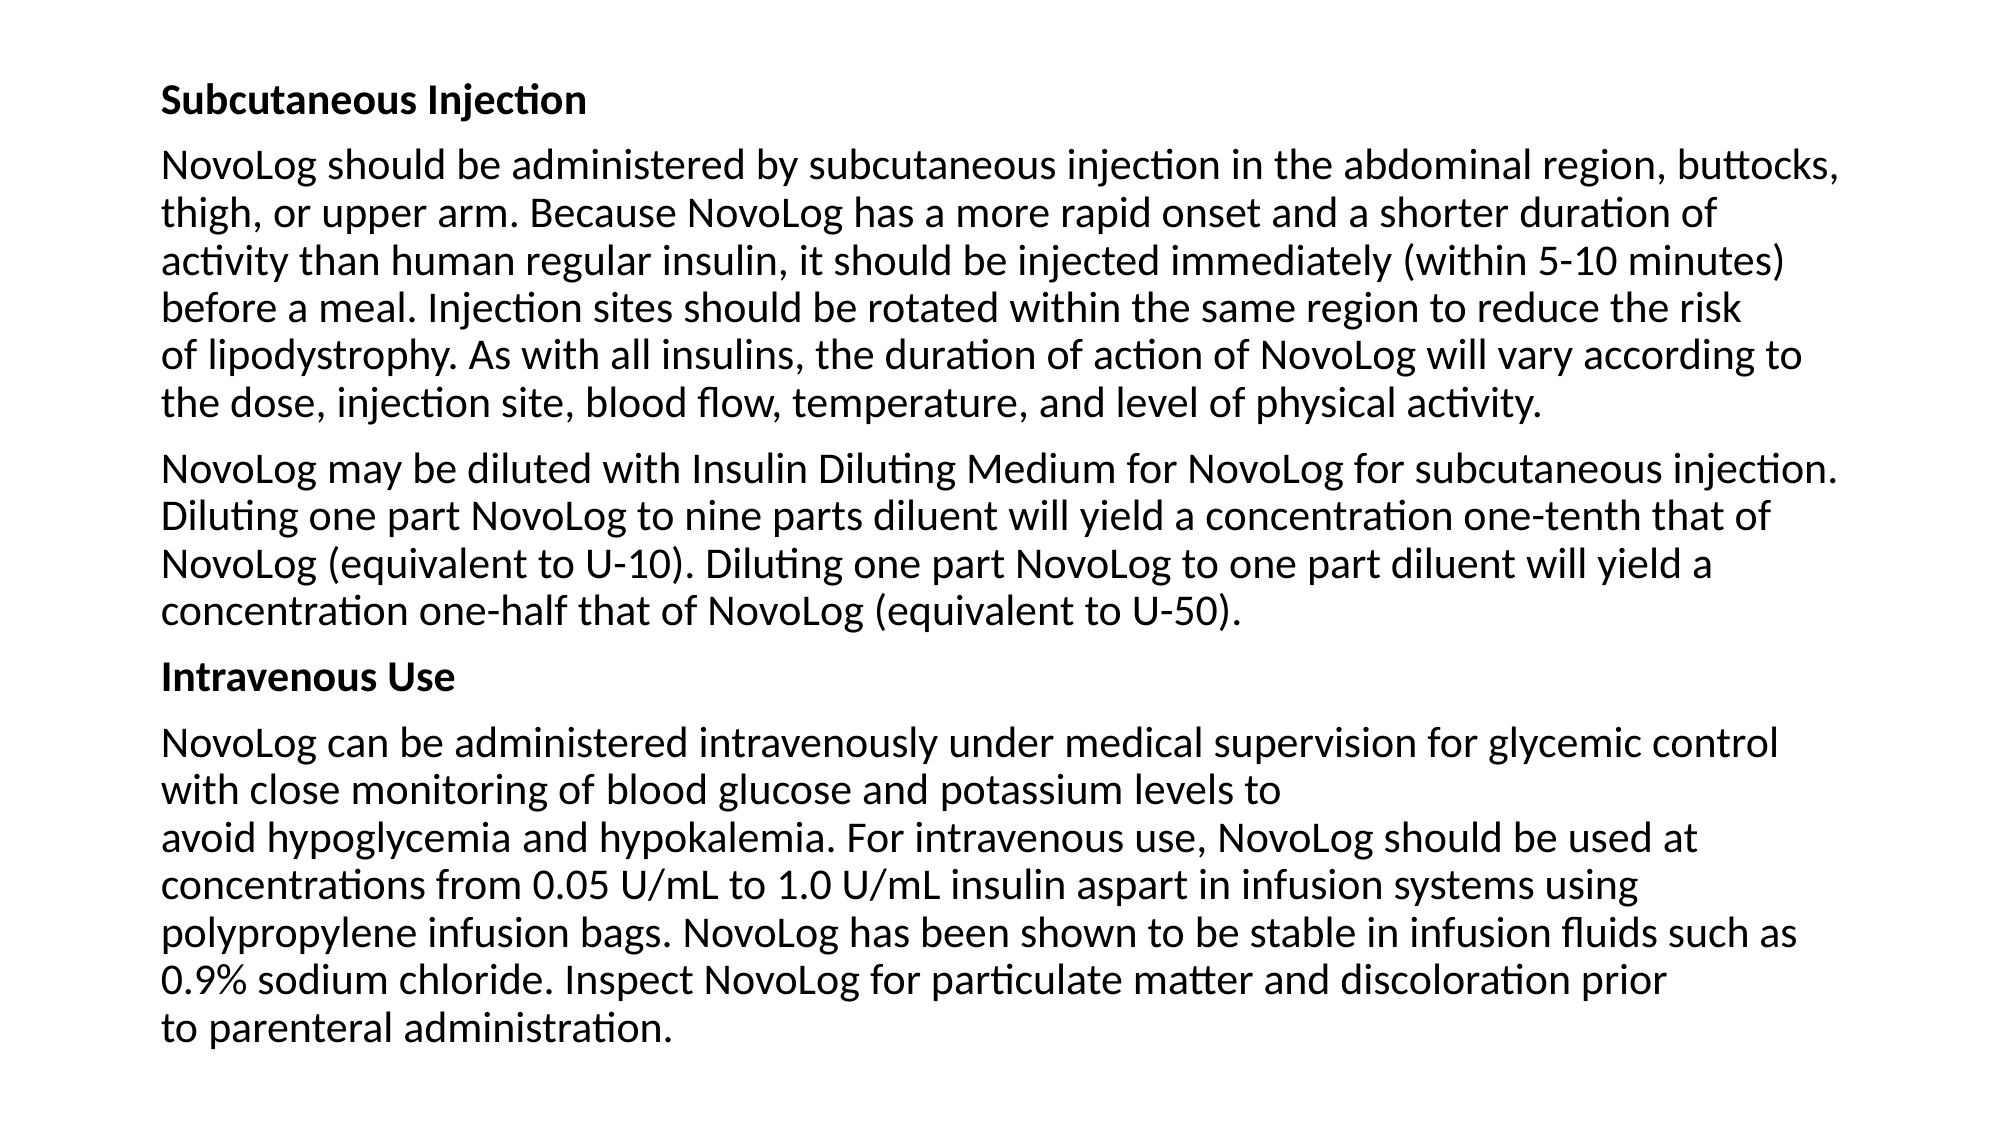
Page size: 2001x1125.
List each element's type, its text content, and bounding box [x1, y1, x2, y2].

list Subcutaneous Injection NovoLog should be administered by subcutaneous injection in the abdominal region, buttocks, thigh, or upper arm. Because NovoLog has a more rapid onset and a shorter duration of activity than human regular insulin, it should be injected immediately (within 5-10 minutes) before a meal. Injection sites should be rotated within the same region to reduce the risk of lipodystrophy. As with all insulins, the duration of action of NovoLog will vary according to the dose, injection site, blood flow, temperature, and level of physical activity. NovoLog may be diluted with Insulin Diluting Medium for NovoLog for subcutaneous injection. Diluting one part NovoLog to nine parts diluent will yield a concentration one-tenth that of NovoLog (equivalent to U-10). Diluting one part NovoLog to one part diluent will yield a concentration one-half that of NovoLog (equivalent to U-50). Intravenous Use NovoLog can be administered intravenously under medical supervision for glycemic control with close monitoring of blood glucose and potassium levels to avoid hypoglycemia and hypokalemia. For intravenous use, NovoLog should be used at concentrations from 0.05 U/mL to 1.0 U/mL insulin aspart in infusion systems using polypropylene infusion bags. NovoLog has been shown to be stable in infusion fluids such as 0.9% sodium chloride. Inspect NovoLog for particulate matter and discoloration prior to parenteral administration. [145, 68, 1871, 1060]
